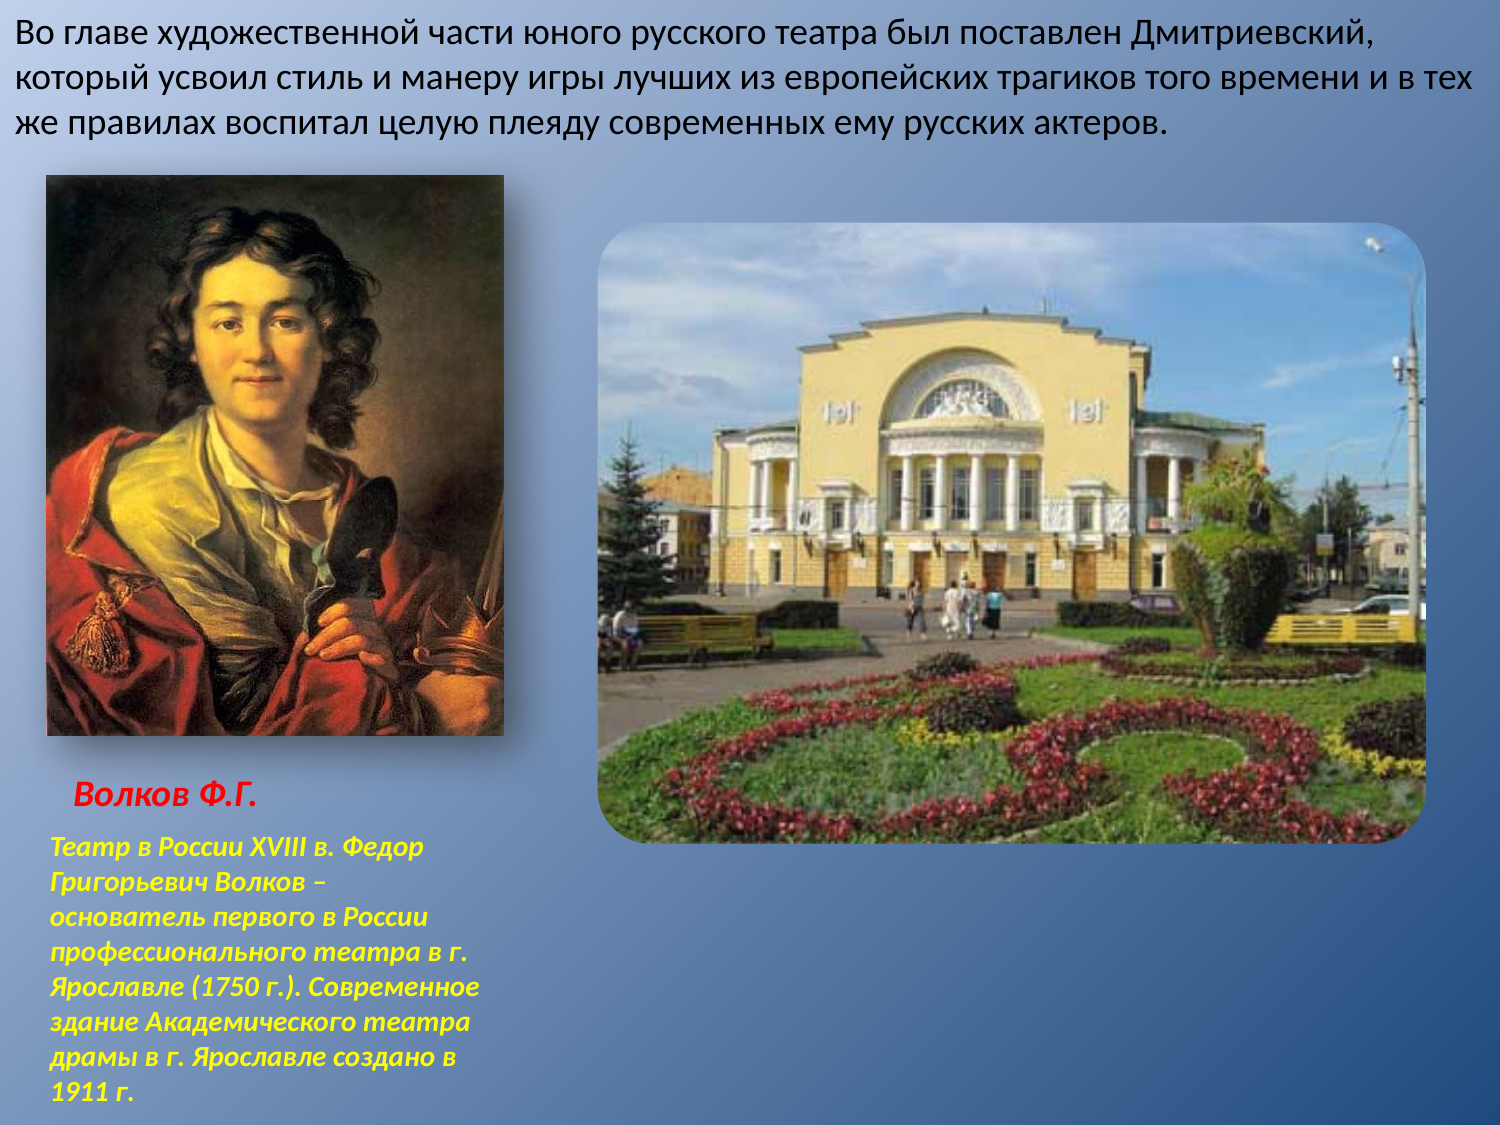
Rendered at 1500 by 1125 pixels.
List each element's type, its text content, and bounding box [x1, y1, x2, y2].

text_box Театр в России XVIII в. Федор Григорьевич Волков – основатель первого в России профессионального театра в г. Ярославле (1750 г.). Современное здание Академического театра драмы в г. Ярославле создано в 1911 г. [35, 820, 504, 1115]
text_box Во главе художественной части юного русского театра был поставлен Дмитриевский, который усвоил стиль и манеру игры лучших из европейских трагиков того времени и в тех же правилах воспитал целую плеяду современных ему русских актеров. [0, 0, 1500, 195]
picture [597, 222, 1426, 844]
picture [46, 175, 505, 736]
text_box Волков Ф.Г. [58, 761, 551, 822]
